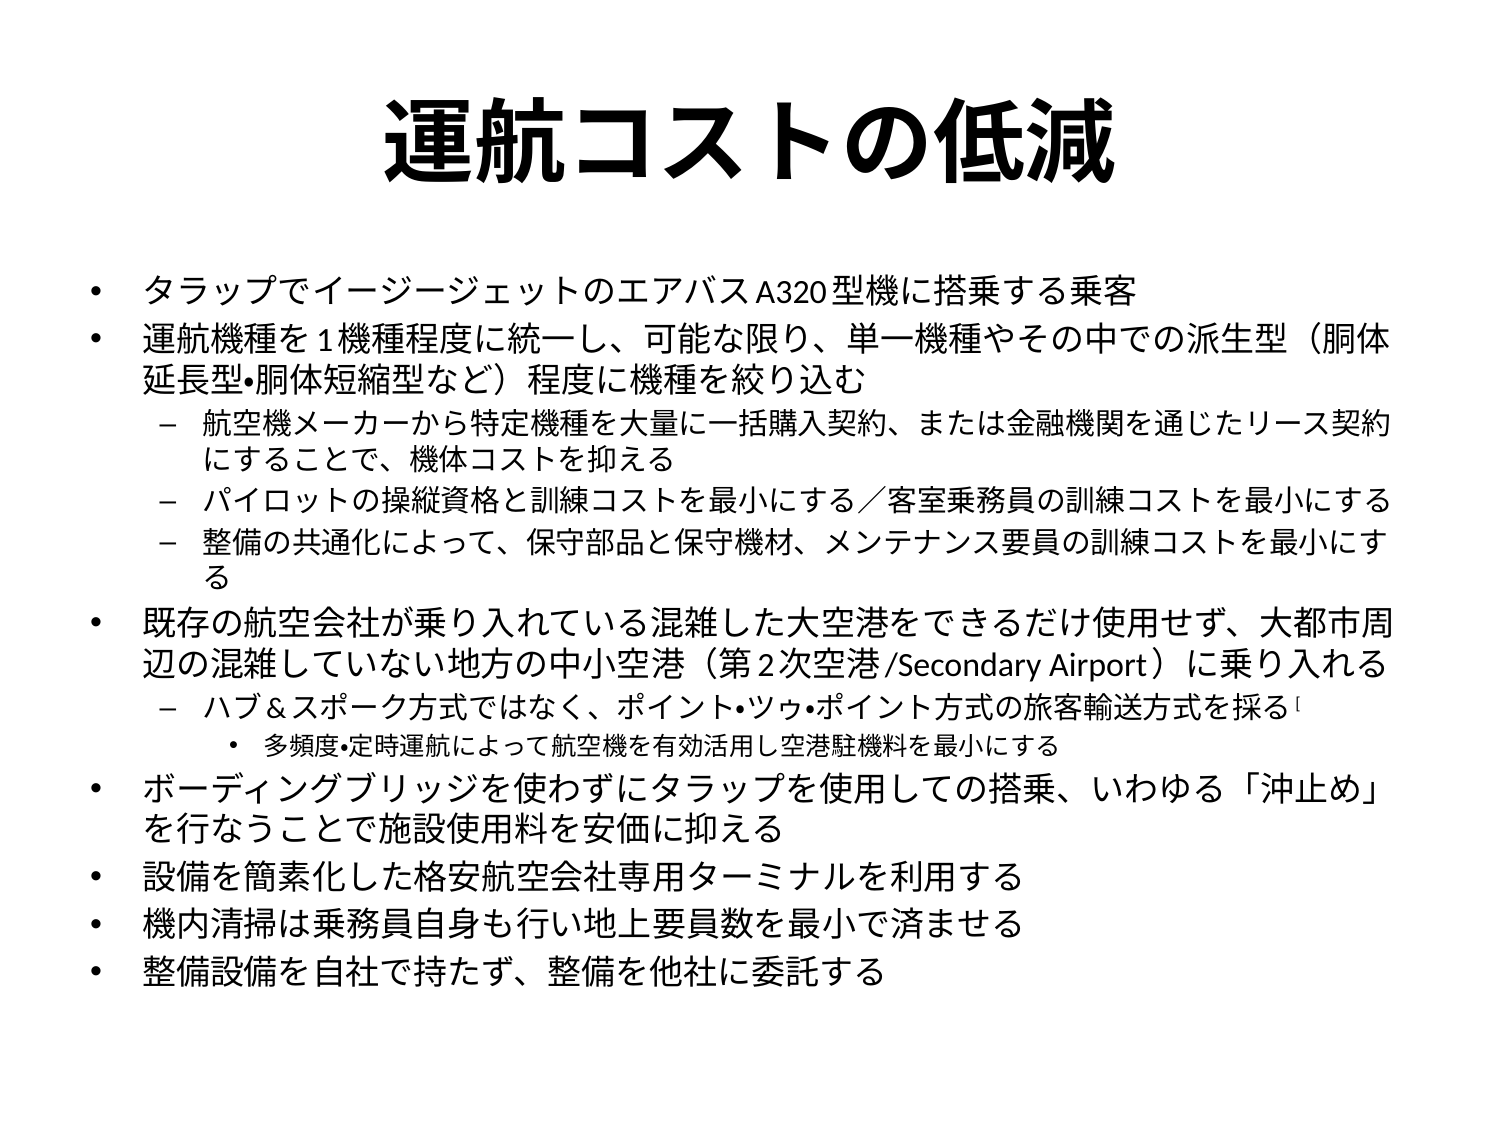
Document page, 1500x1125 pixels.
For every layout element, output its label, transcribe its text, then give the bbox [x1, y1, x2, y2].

list タラップでイージージェットのエアバスA320型機に搭乗する乗客 運航機種を1機種程度に統一し、可能な限り、単一機種やその中での派生型（胴体延長型・胴体短縮型など）程度に機種を絞り込む 航空機メーカーから特定機種を大量に一括購入契約、または金融機関を通じたリース契約にすることで、機体コストを抑える パイロットの操縦資格と訓練コストを最小にする／客室乗務員の訓練コストを最小にする 整備の共通化によって、保守部品と保守機材、メンテナンス要員の訓練コストを最小にする 既存の航空会社が乗り入れている混雑した大空港をできるだけ使用せず、大都市周辺の混雑していない地方の中小空港（第2次空港/Secondary Airport）に乗り入れる ハブ&スポーク方式ではなく、ポイント・ツゥ・ポイント方式の旅客輸送方式を採る[ 多頻度・定時運航によって航空機を有効活用し空港駐機料を最小にする ボーディングブリッジを使わずにタラップを使用しての搭乗、いわゆる「沖止め」を行なうことで施設使用料を安価に抑える 設備を簡素化した格安航空会社専用ターミナルを利用する 機内清掃は乗務員自身も行い地上要員数を最小で済ませる 整備設備を自社で持たず、整備を他社に委託する [75, 262, 1425, 1005]
title 運航コストの低減 [75, 45, 1425, 233]
